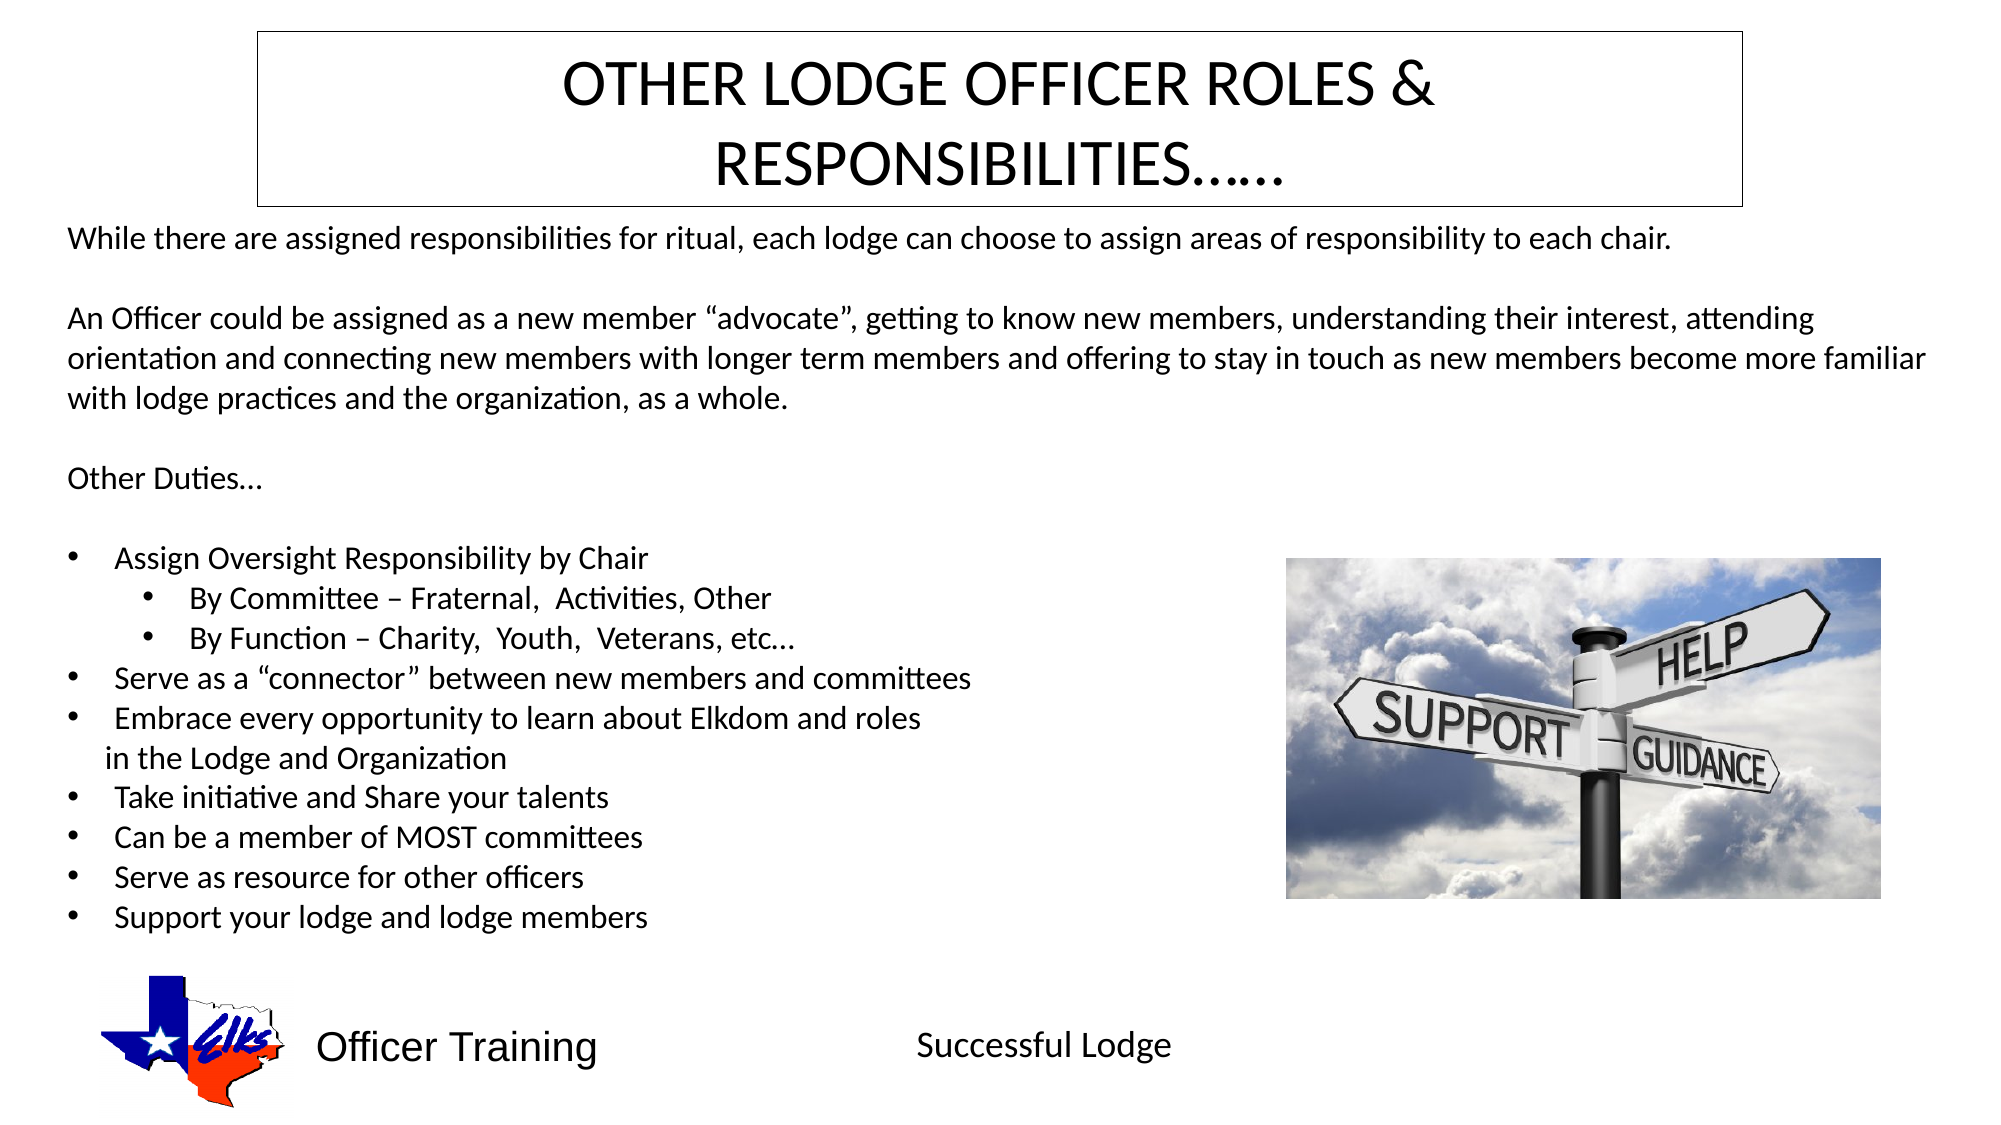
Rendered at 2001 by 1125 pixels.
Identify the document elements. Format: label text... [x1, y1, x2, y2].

picture [99, 975, 294, 1118]
text_box While there are assigned responsibilities for ritual, each lodge can choose to assign areas of responsibility to each chair. An Officer could be assigned as a new member “advocate”, getting to know new members, understanding their interest, attending orientation and connecting new members with longer term members and offering to stay in touch as new members become more familiar with lodge practices and the organization, as a whole. Other Duties… Assign Oversight Responsibility by Chair By Committee – Fraternal, Activities, Other By Function – Charity, Youth, Veterans, etc… Serve as a “connector” between new members and committees Embrace every opportunity to learn about Elkdom and roles in the Lodge and Organization Take initiative and Share your talents Can be a member of MOST committees Serve as resource for other officers Support your lodge and lodge members [52, 209, 1948, 943]
text_box OTHER LODGE OFFICER ROLES & RESPONSIBILITIES…… [257, 31, 1743, 207]
picture [1286, 558, 1881, 900]
